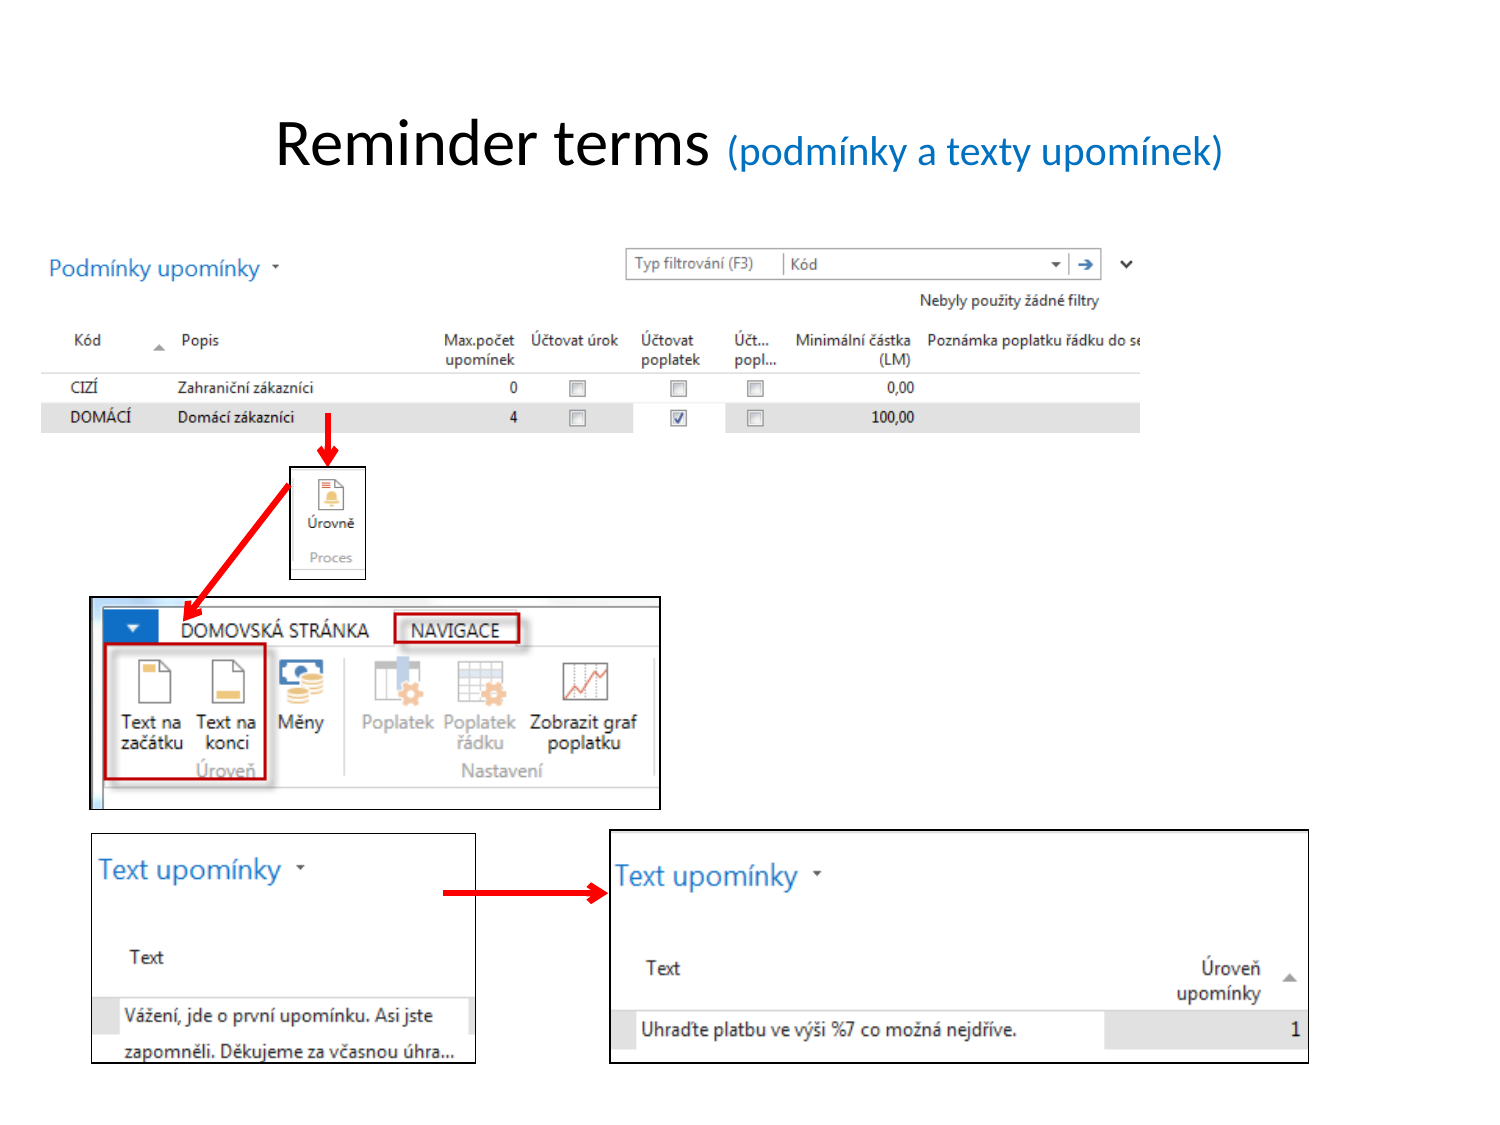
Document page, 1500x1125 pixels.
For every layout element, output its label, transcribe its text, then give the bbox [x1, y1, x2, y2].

picture [90, 597, 660, 810]
picture [290, 467, 365, 579]
picture [91, 833, 476, 1063]
title Reminder terms (podmínky a texty upomínek) [75, 45, 1425, 233]
picture [40, 243, 1140, 434]
picture [610, 830, 1308, 1063]
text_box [182, 484, 290, 622]
